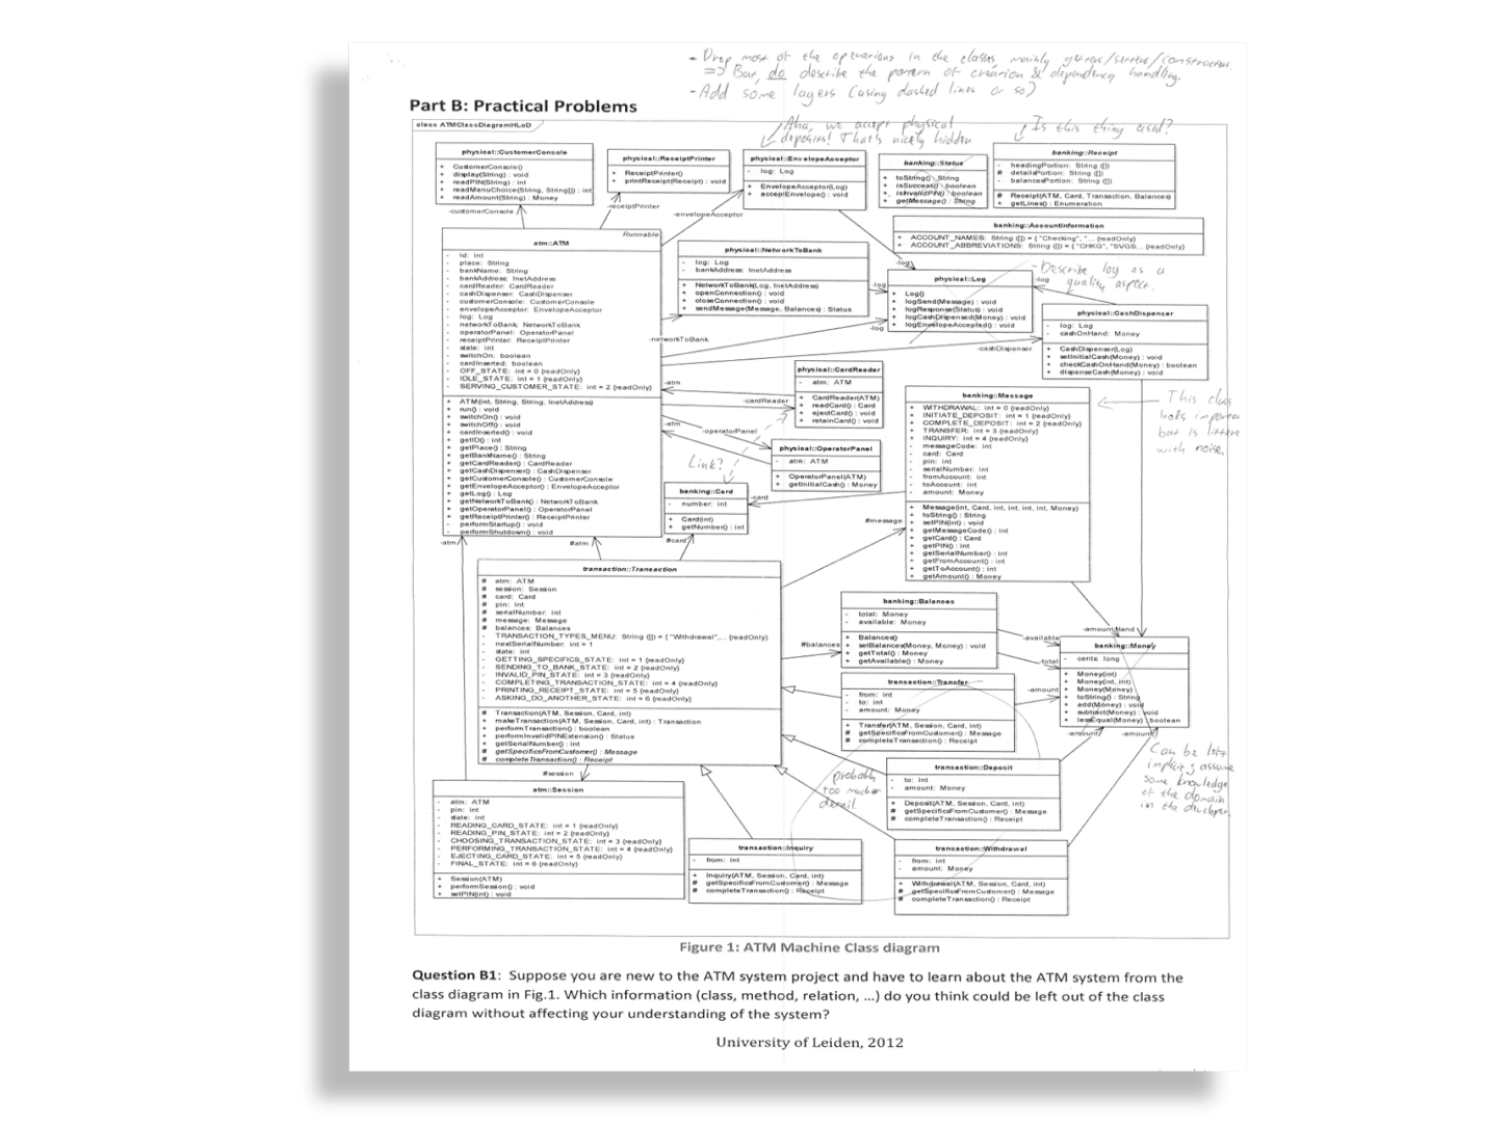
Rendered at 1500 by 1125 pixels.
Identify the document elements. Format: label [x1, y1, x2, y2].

picture [288, 40, 1248, 1125]
